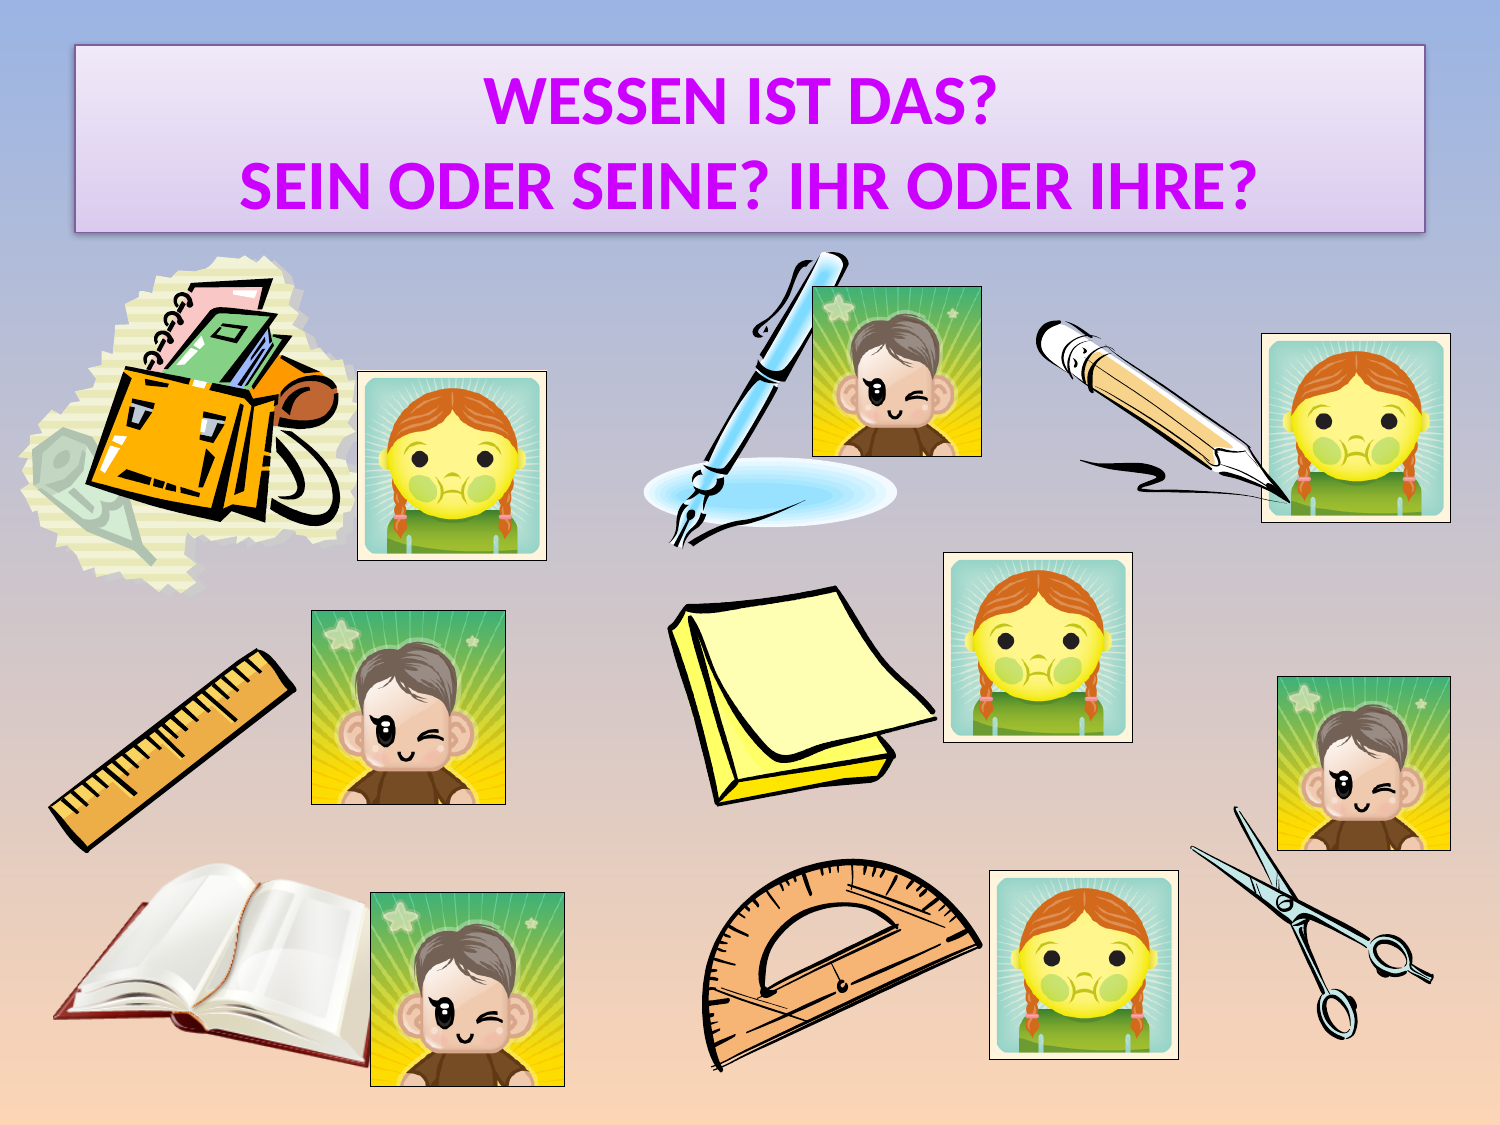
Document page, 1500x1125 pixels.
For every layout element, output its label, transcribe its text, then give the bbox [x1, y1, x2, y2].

picture [18, 255, 548, 602]
picture [664, 552, 1134, 812]
picture [44, 610, 566, 1125]
picture [643, 251, 982, 550]
picture [675, 856, 984, 1075]
picture [1186, 676, 1452, 1041]
title WESSEN IST DAS? SEIN ODER SEINE? IHR ODER IHRE? [74, 44, 1426, 233]
picture [1035, 320, 1452, 524]
picture [989, 870, 1180, 1061]
